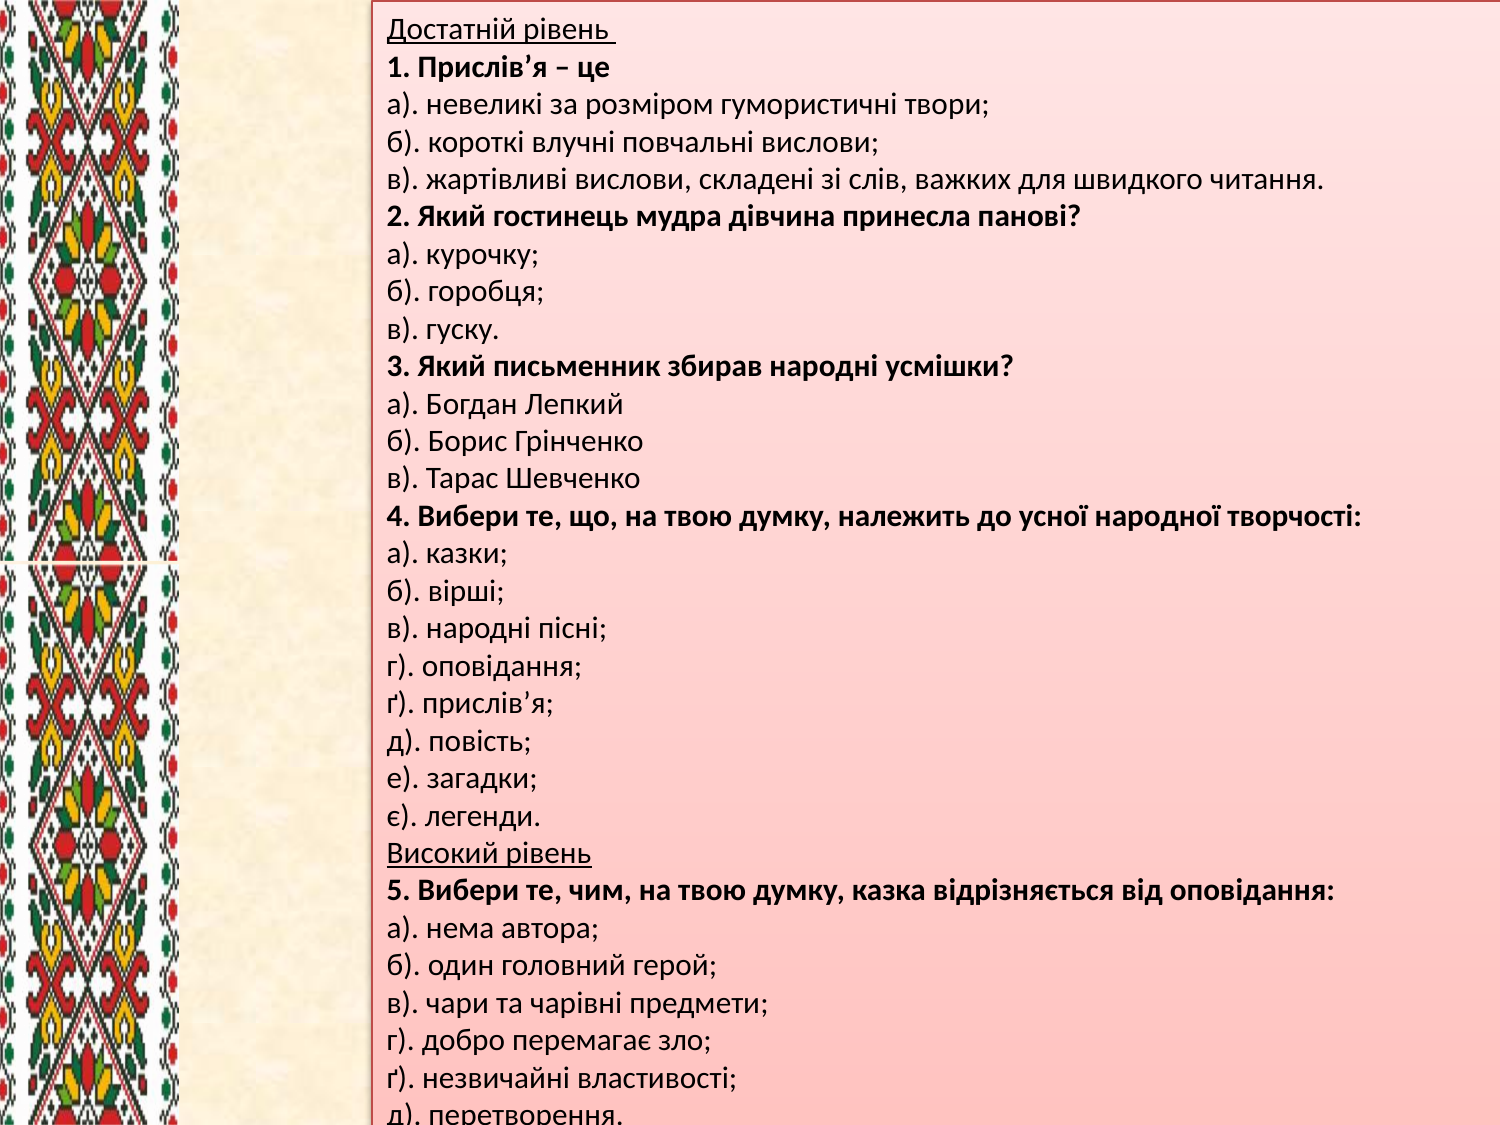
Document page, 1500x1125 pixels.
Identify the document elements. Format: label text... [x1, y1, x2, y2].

picture [0, 0, 371, 1125]
text_box Достатній рівень 1. Прислів’я – це а). невеликі за розміром гумористичні твори; б). короткі влучні повчальні вислови; в). жартівливі вислови, складені зі слів, важких для швидкого читання. 2. Який гостинець мудра дівчина принесла панові? а). курочку; б). горобця; в). гуску. 3. Який письменник збирав народні усмішки? а). Богдан Лепкий б). Борис Грінченко в). Тарас Шевченко 4. Вибери те, що, на твою думку, належить до усної народної творчості: а). казки; б). вірші; в). народні пісні; г). оповідання; ґ). прислів’я; д). повість; е). загадки; є). легенди. Високий рівень 5. Вибери те, чим, на твою думку, казка відрізняється від оповідання: а). нема автора; б). один головний герой; в). чари та чарівні предмети; г). добро перемагає зло; ґ). незвичайні властивості; д). перетворення. [371, 0, 1500, 1125]
